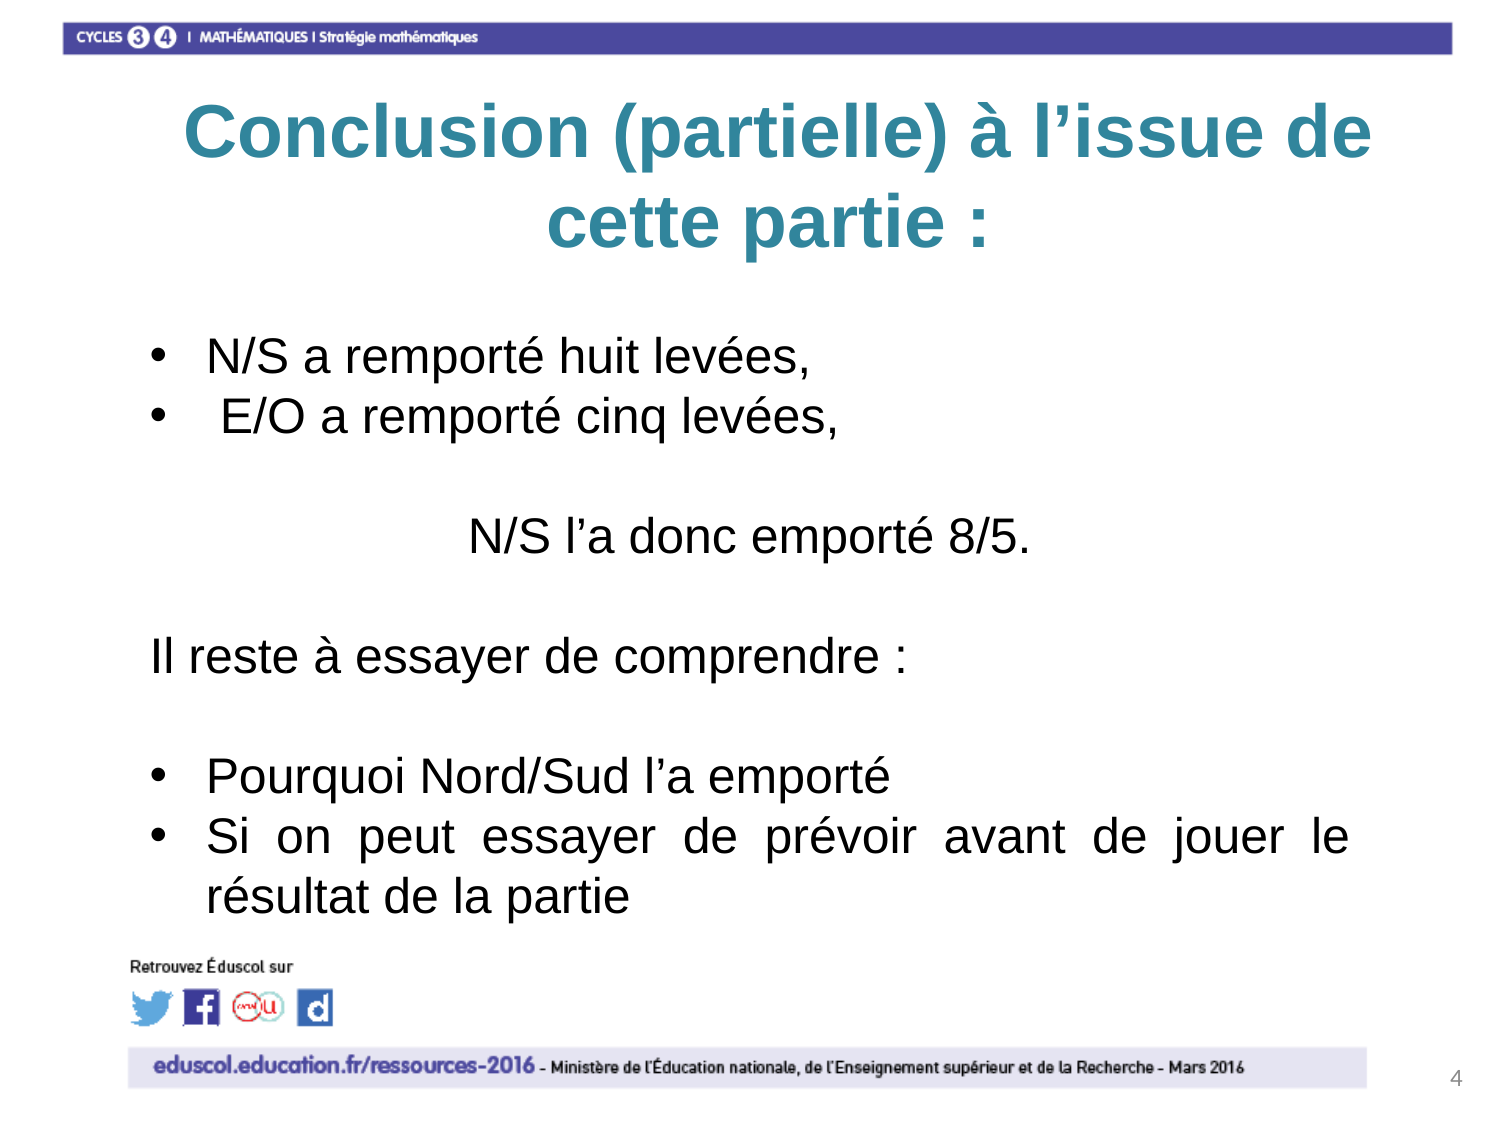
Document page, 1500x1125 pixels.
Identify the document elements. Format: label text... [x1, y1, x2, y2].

text_box Conclusion (partielle) à l’issue de cette partie : [152, 83, 1407, 270]
picture [64, 940, 1436, 1105]
text_box N/S a remporté huit levées, E/O a remporté cinq levées, N/S l’a donc emporté 8/5. Il reste à essayer de comprendre : Pourquoi Nord/Sud l’a emporté Si on peut essayer de prévoir avant de jouer le résultat de la partie [134, 316, 1366, 938]
slide_number 4 [1440, 1046, 1478, 1107]
picture [29, 0, 1489, 76]
